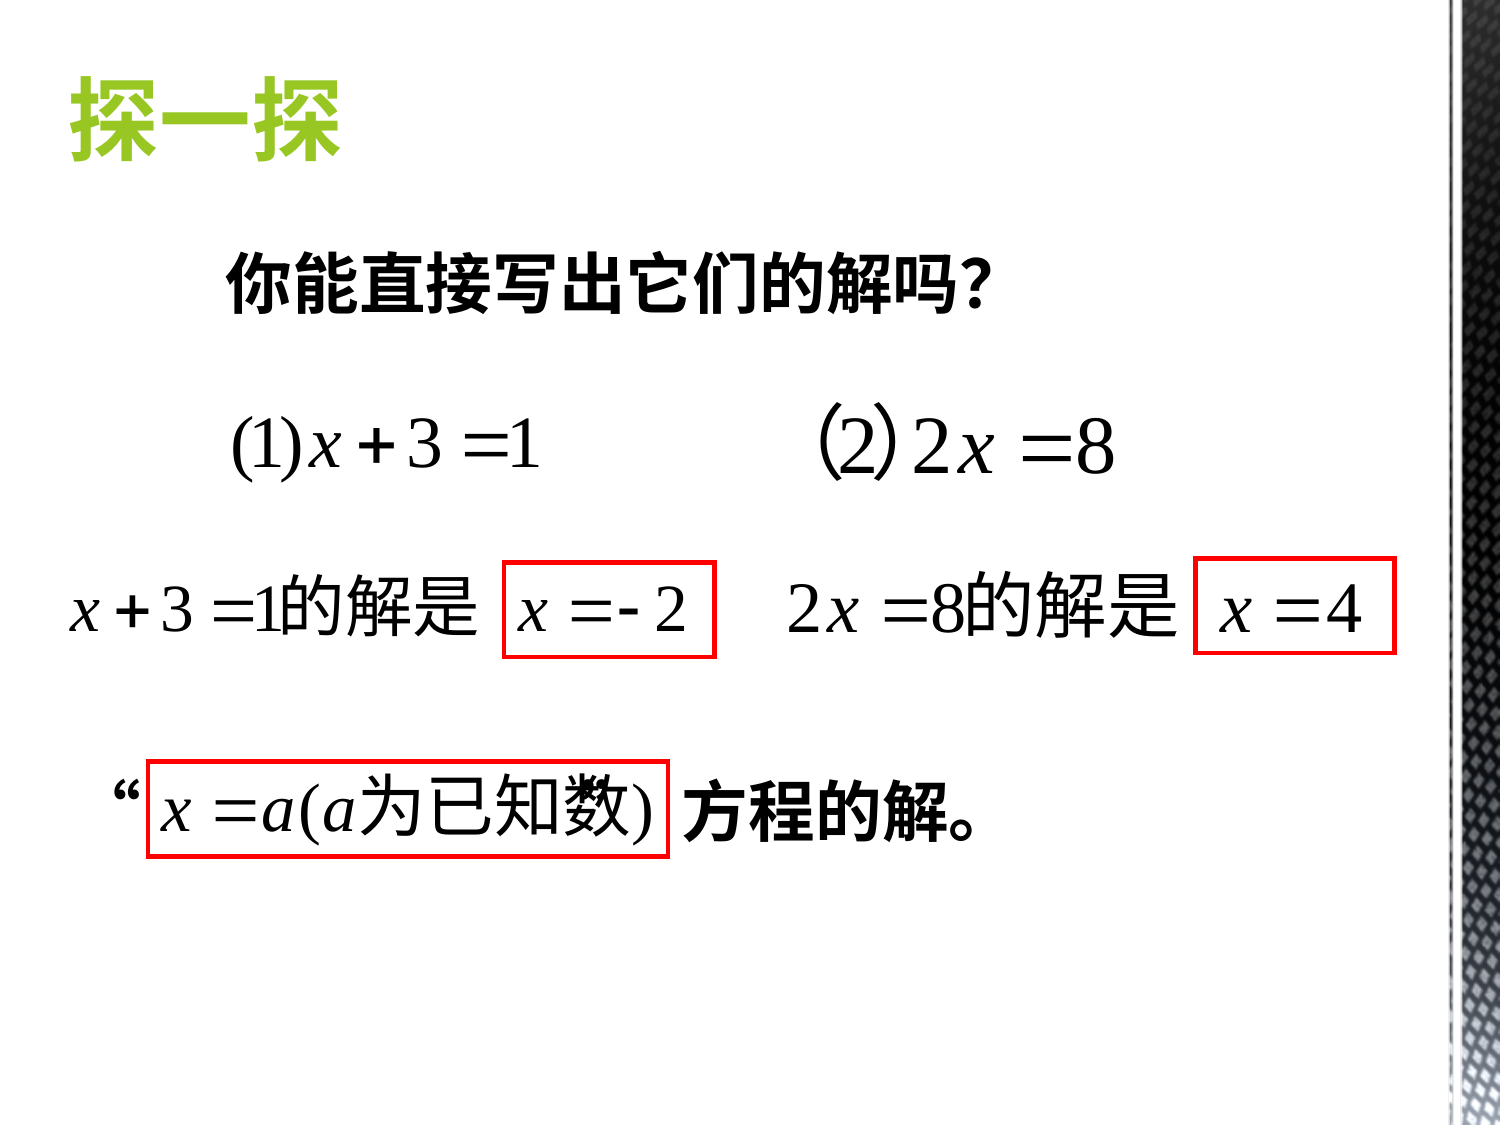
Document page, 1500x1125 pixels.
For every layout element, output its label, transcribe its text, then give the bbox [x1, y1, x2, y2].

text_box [56, 564, 700, 661]
text_box [697, 562, 715, 657]
picture [1447, 0, 1500, 1125]
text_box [219, 399, 551, 498]
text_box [147, 762, 668, 861]
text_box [796, 396, 1128, 494]
text_box “ ” 方程的解。 [60, 738, 1348, 857]
text_box [1371, 558, 1395, 654]
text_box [775, 559, 1374, 663]
text_box 探一探 [53, 42, 627, 181]
text_box 你能直接写出它们的解吗？ [210, 234, 1125, 329]
